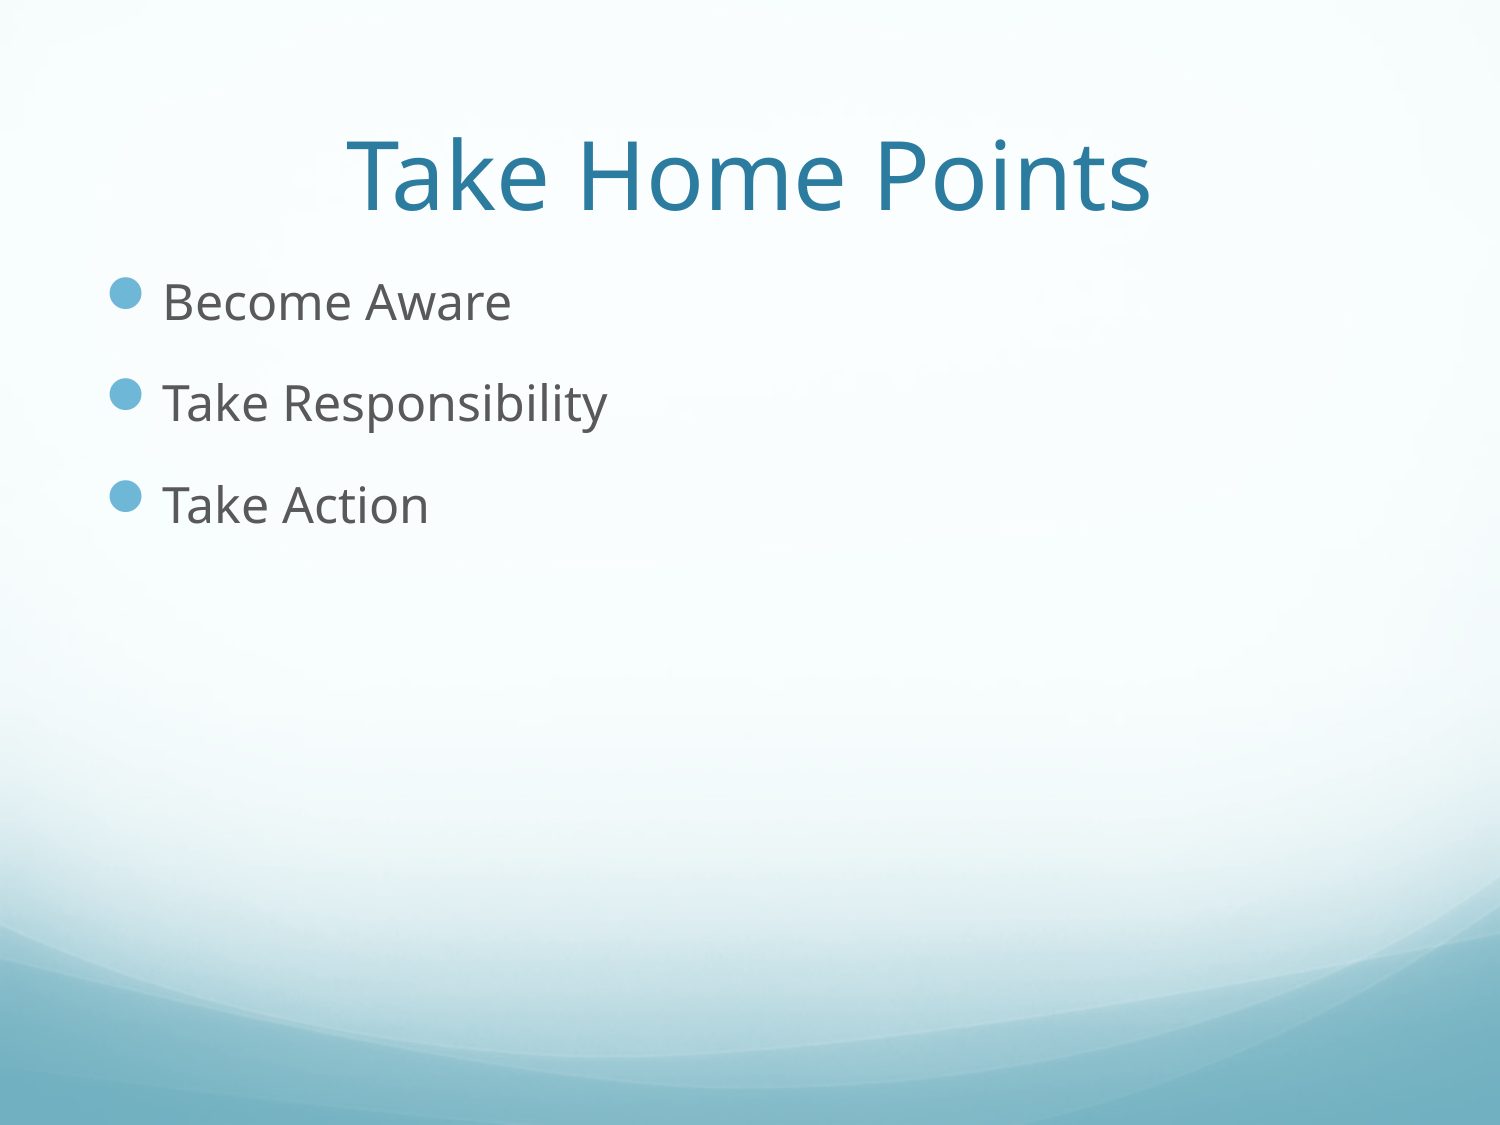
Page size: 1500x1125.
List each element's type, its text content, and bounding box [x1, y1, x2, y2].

title Take Home Points [90, 17, 1410, 237]
list Become Aware Take Responsibility Take Action [90, 262, 1410, 975]
